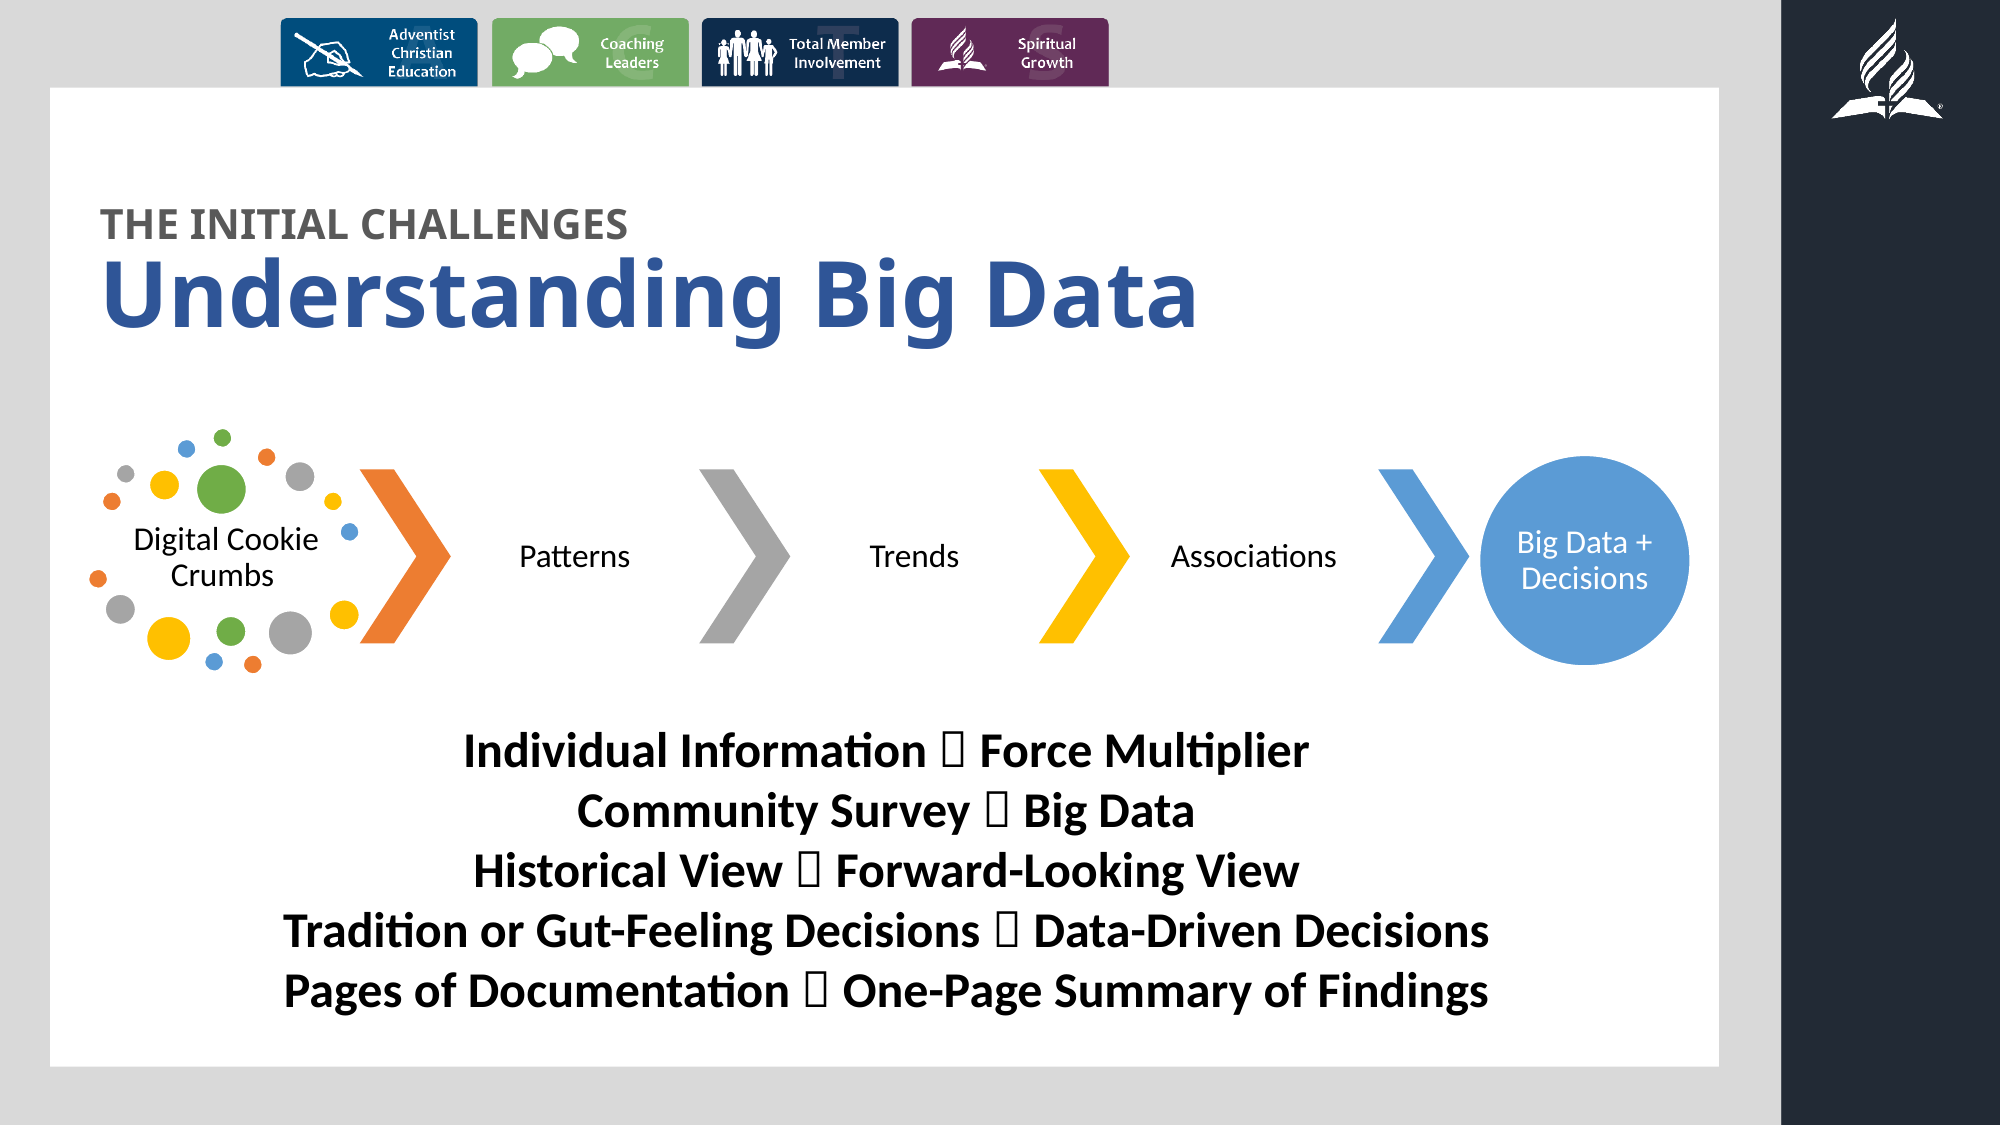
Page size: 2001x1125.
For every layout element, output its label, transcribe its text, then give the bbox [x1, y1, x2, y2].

picture [1831, 18, 1943, 119]
title THE INITIAL CHALLENGES Understanding Big Data [84, 180, 1667, 219]
text_box Individual Information  Force Multiplier Community Survey  Big Data Historical View  Forward-Looking View Tradition or Gut-Feeling Decisions  Data-Driven Decisions Pages of Documentation  One-Page Summary of Findings [241, 883, 1532, 1025]
picture [239, 0, 1150, 134]
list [84, 219, 1705, 883]
